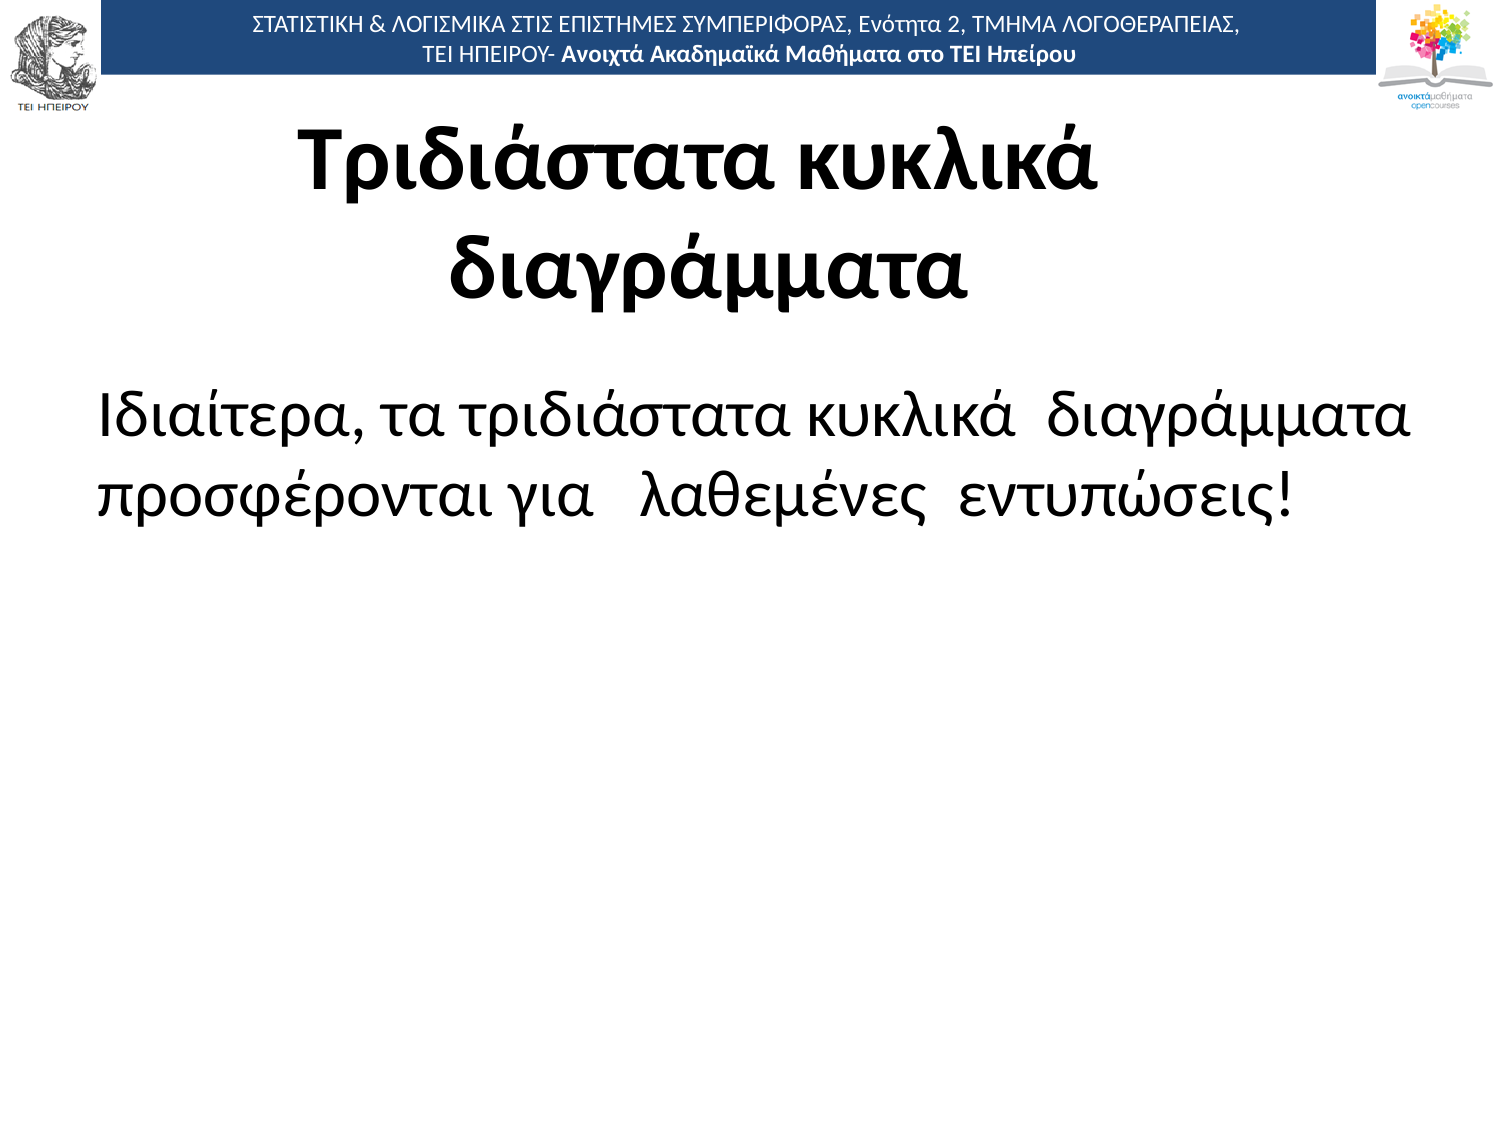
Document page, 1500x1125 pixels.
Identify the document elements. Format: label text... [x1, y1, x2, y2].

text_box ΣΤΑΤΙΣΤΙΚΗ & ΛΟΓΙΣΜΙΚΑ ΣΤΙΣ ΕΠΙΣΤΗΜΕΣ ΣΥΜΠΕΡΙΦΟΡΑΣ, Ενότητα 2, ΤΜΗΜΑ ΛΟΓΟΘΕΡΑΠΕΙΑΣ, ΤΕΙ ΗΠΕΙΡΟΥ- Ανοιχτά Ακαδημαϊκά Μαθήματα στο ΤΕΙ Ηπείρου [101, 0, 1373, 75]
text_box Tριδιάστατα κυκλικά διαγράμματα [171, 113, 1247, 302]
title [229, 81, 1423, 210]
picture [1375, 0, 1500, 114]
picture [0, 0, 101, 114]
list Ιδιαίτερα, τα τριδιάστατα κυκλικά διαγράμματα προσφέρονται για λαθεμένες εντυπώσεις! [29, 257, 1475, 1083]
